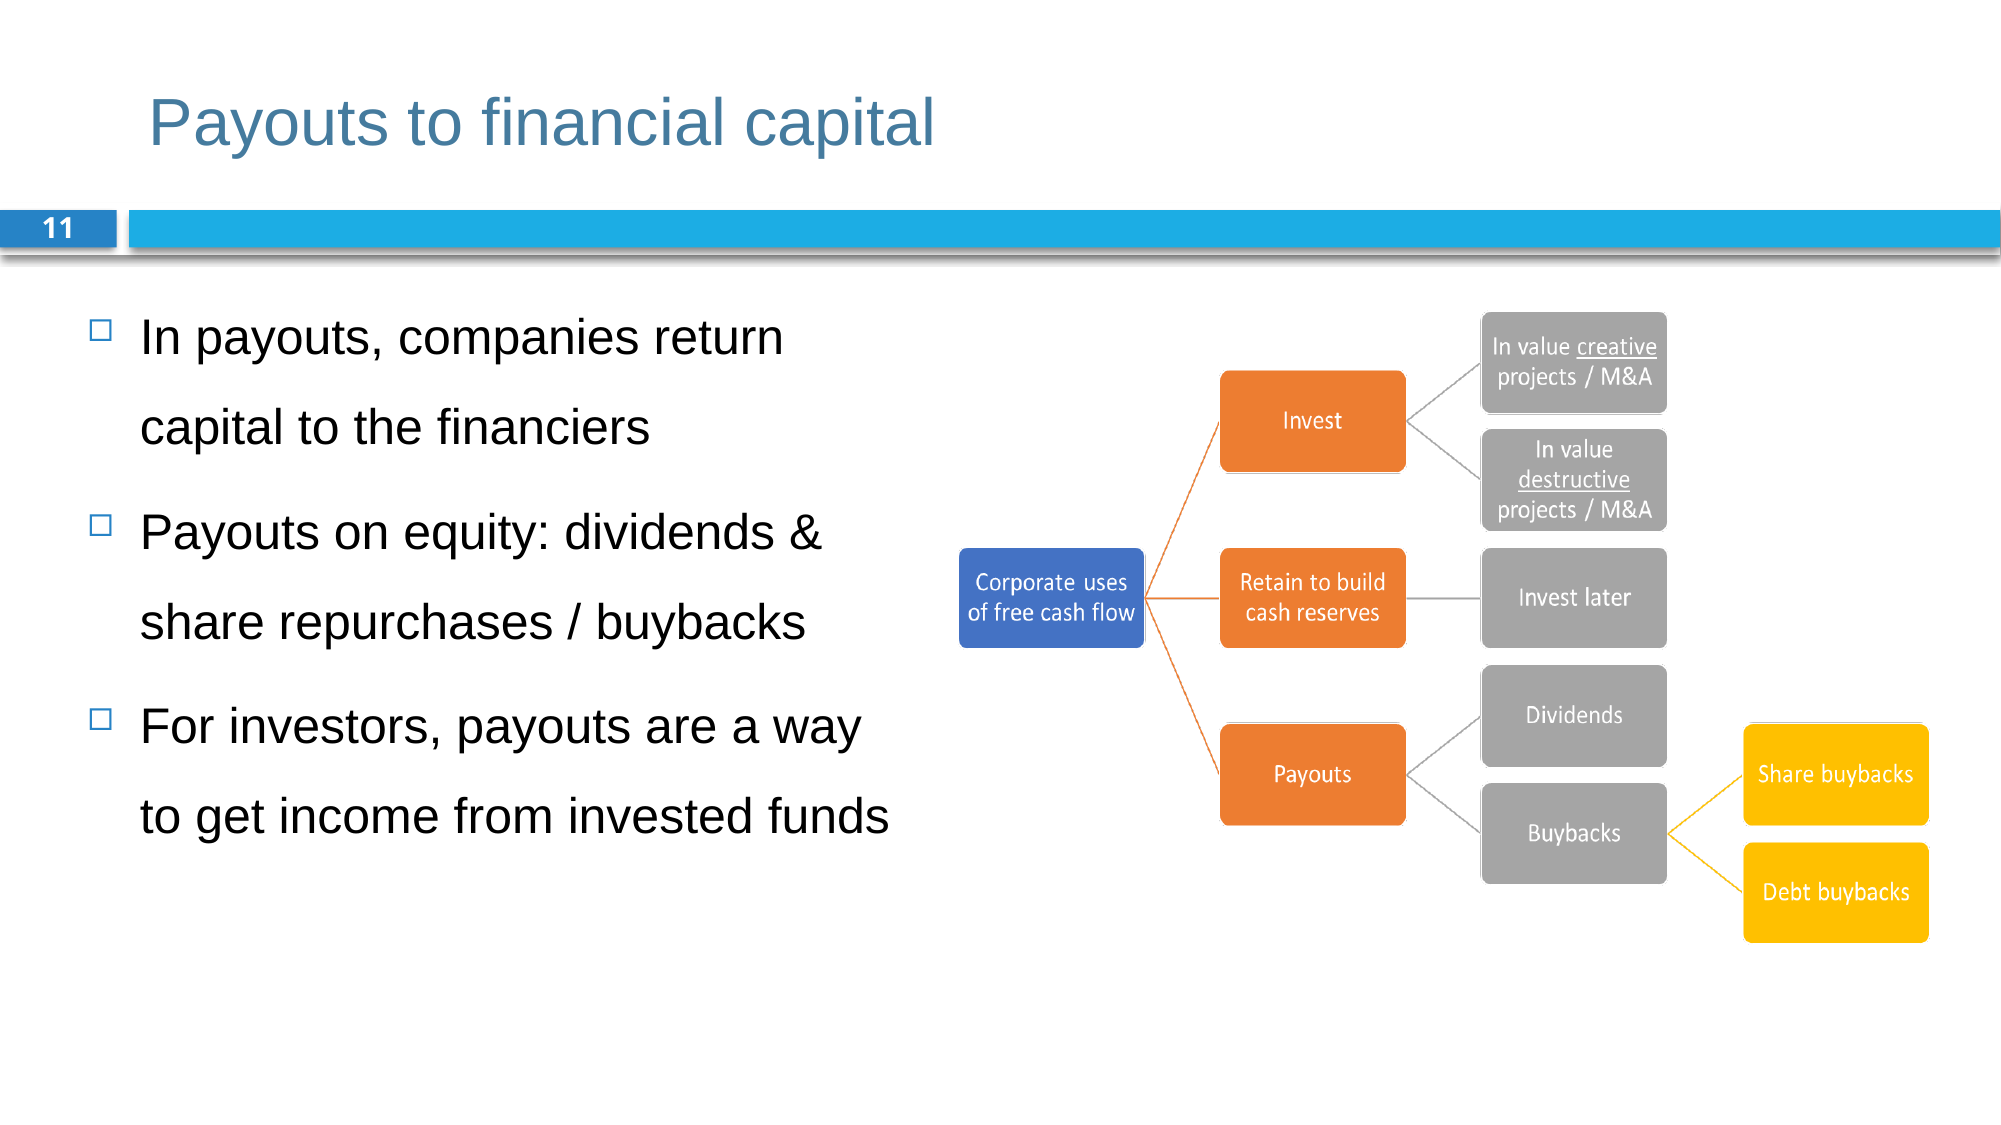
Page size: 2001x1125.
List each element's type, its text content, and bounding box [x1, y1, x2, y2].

title Payouts to financial capital [133, 37, 1918, 200]
picture [952, 302, 1931, 952]
slide_number 11 [0, 208, 117, 249]
